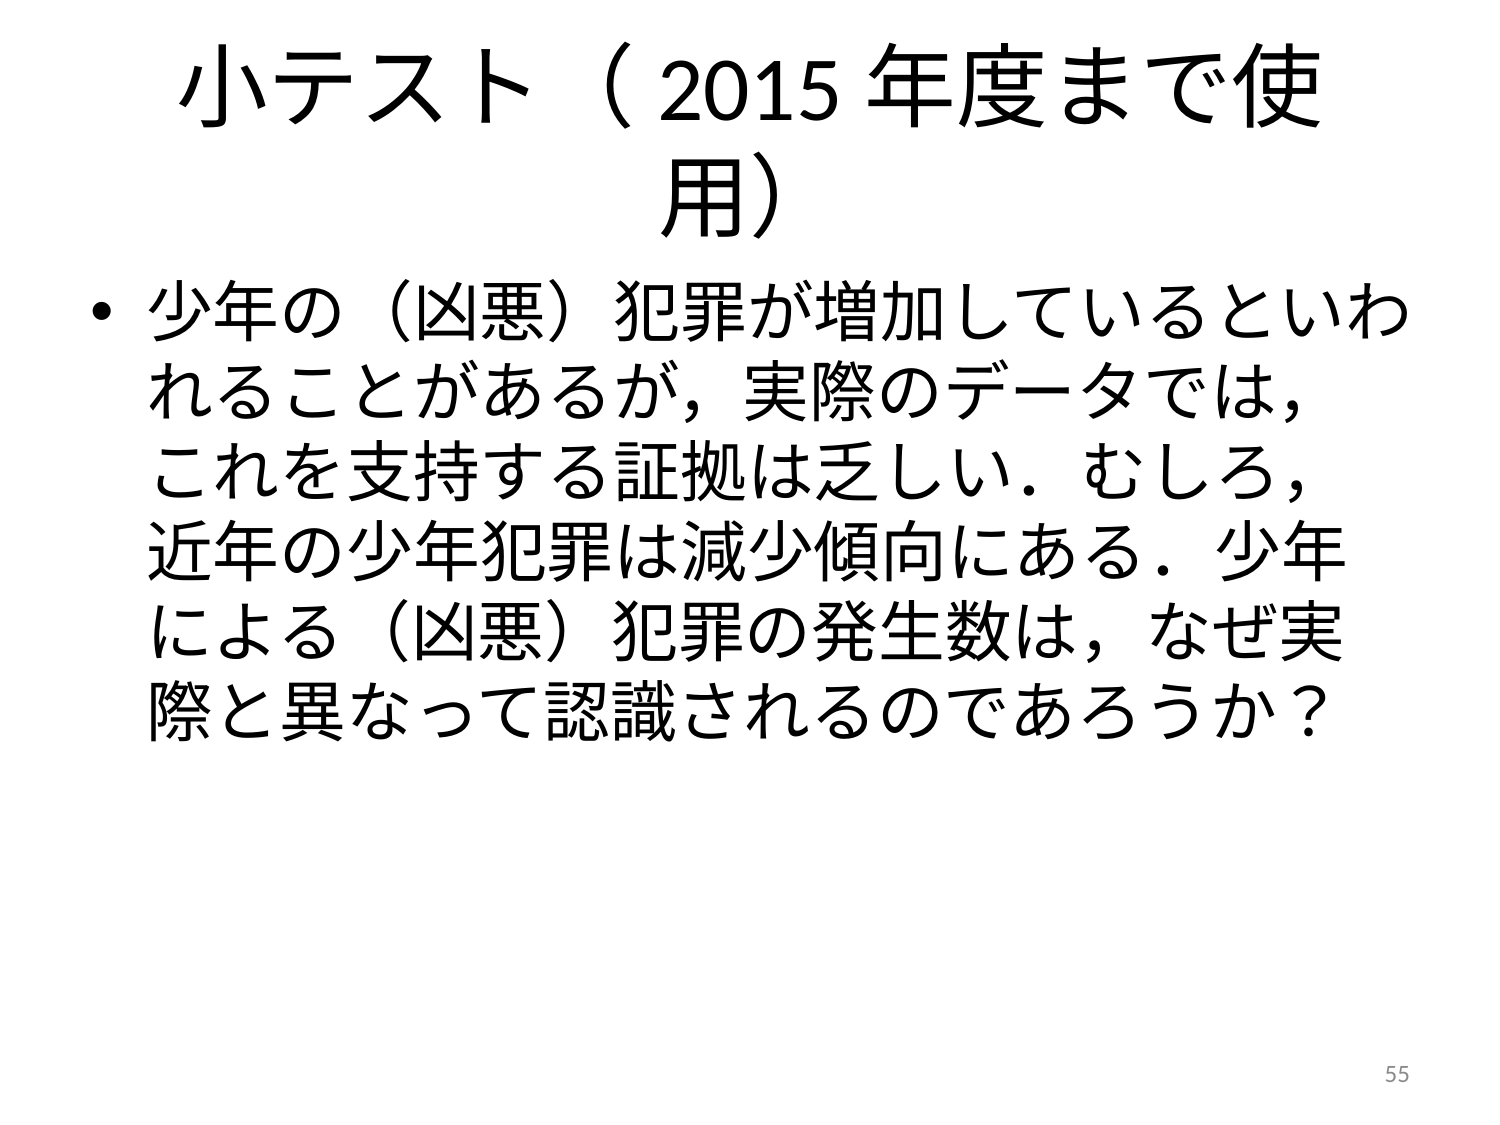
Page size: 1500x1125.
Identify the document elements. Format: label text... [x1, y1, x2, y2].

title 小テスト（2015年度まで使用） [75, 45, 1425, 233]
list 少年の（凶悪）犯罪が増加しているといわれることがあるが，実際のデータでは，これを支持する証拠は乏しい．むしろ，近年の少年犯罪は減少傾向にある．少年による（凶悪）犯罪の発生数は，なぜ実際と異なって認識されるのであろうか？ [75, 262, 1425, 1005]
slide_number 55 [1074, 1042, 1425, 1103]
